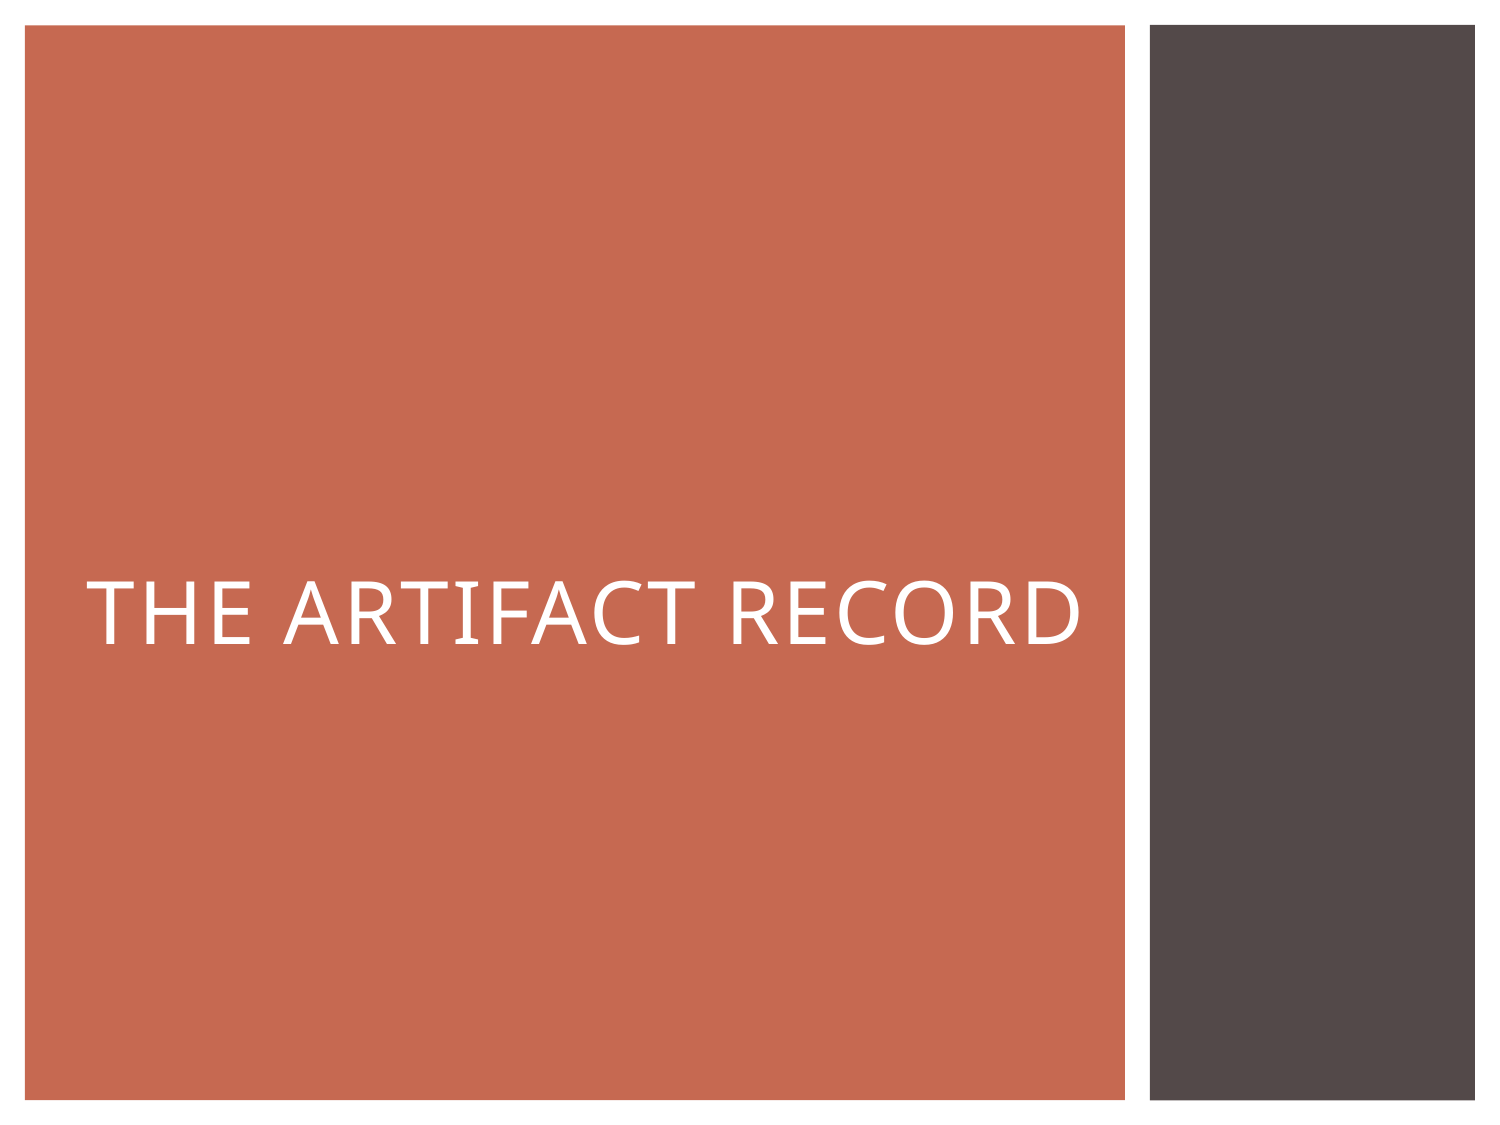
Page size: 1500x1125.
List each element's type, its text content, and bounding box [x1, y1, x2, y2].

title The Artifact Record [62, 474, 1100, 745]
